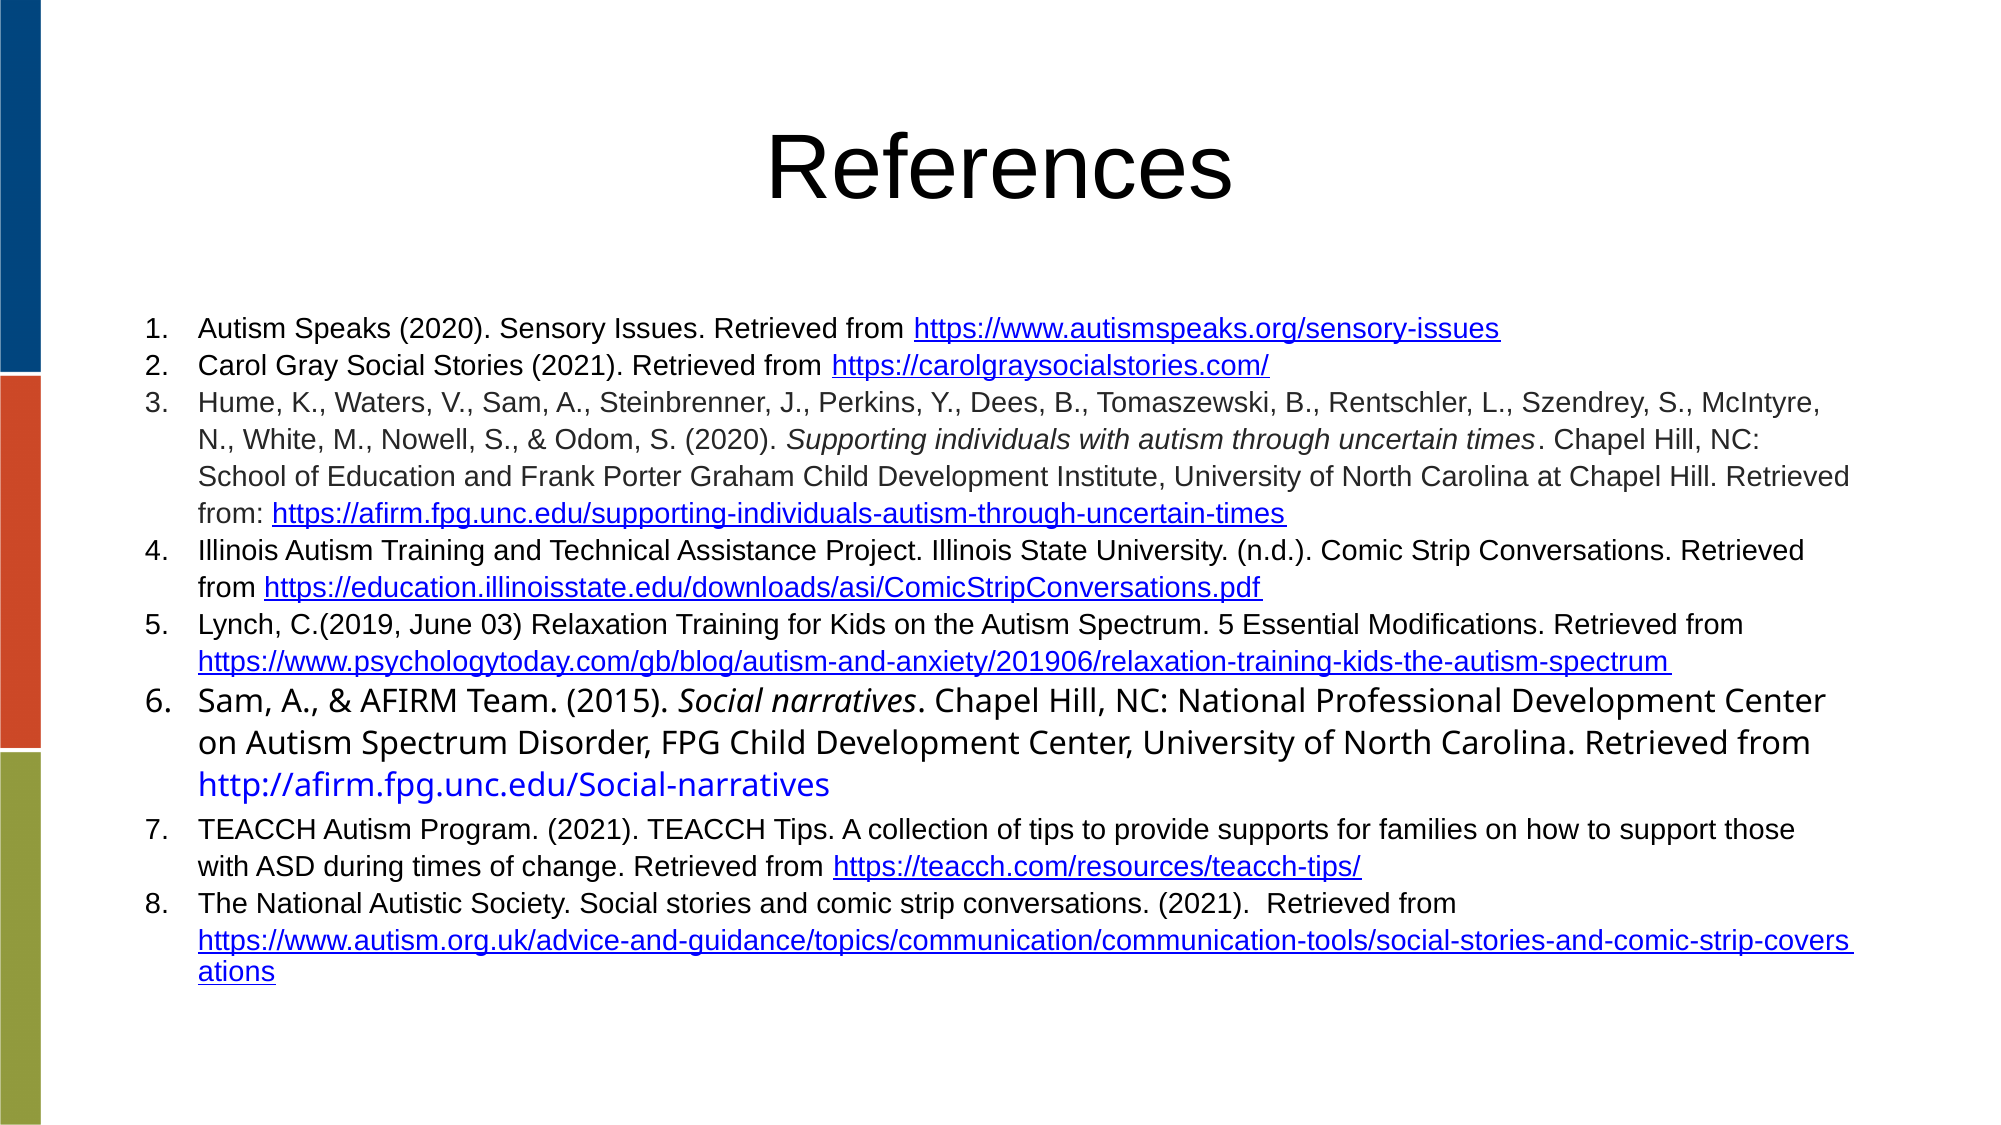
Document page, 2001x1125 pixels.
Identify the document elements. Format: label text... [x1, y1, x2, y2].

picture [1, 0, 40, 1124]
title References [136, 59, 1863, 278]
list Autism Speaks (2020). Sensory Issues. Retrieved from https://www.autismspeaks.org/sensory-issues Carol Gray Social Stories (2021). Retrieved from https://carolgraysocialstories.com/ Hume, K., Waters, V., Sam, A., Steinbrenner, J., Perkins, Y., Dees, B., Tomaszewski, B., Rentschler, L., Szendrey, S., McIntyre, N., White, M., Nowell, S., & Odom, S. (2020). Supporting individuals with autism through uncertain times. Chapel Hill, NC: School of Education and Frank Porter Graham Child Development Institute, University of North Carolina at Chapel Hill. Retrieved from: https://afirm.fpg.unc.edu/supporting-individuals-autism-through-uncertain-times Illinois Autism Training and Technical Assistance Project. Illinois State University. (n.d.). Comic Strip Conversations. Retrieved from https://education.illinoisstate.edu/downloads/asi/ComicStripConversations.pdf Lynch, C.(2019, June 03) Relaxation Training for Kids on the Autism Spectrum. 5 Essential Modifications. Retrieved from https://www.psychologytoday.com/gb/blog/autism-and-anxiety/201906/relaxation-training-kids-the-autism-spectrum Sam, A., & AFIRM Team. (2015). Social narratives. Chapel Hill, NC: National Professional Development Center on Autism Spectrum Disorder, FPG Child Development Center, University of North Carolina. Retrieved from http://afirm.fpg.unc.edu/Social-narratives TEACCH Autism Program. (2021). TEACCH Tips. A collection of tips to provide supports for families on how to support those with ASD during times of change. Retrieved from https://teacch.com/resources/teacch-tips/ The National Autistic Society. Social stories and comic strip conversations. (2021). Retrieved from https://www.autism.org.uk/advice-and-guidance/topics/communication/communication-tools/social-stories-and-comic-strip-coversations [136, 298, 1863, 1014]
